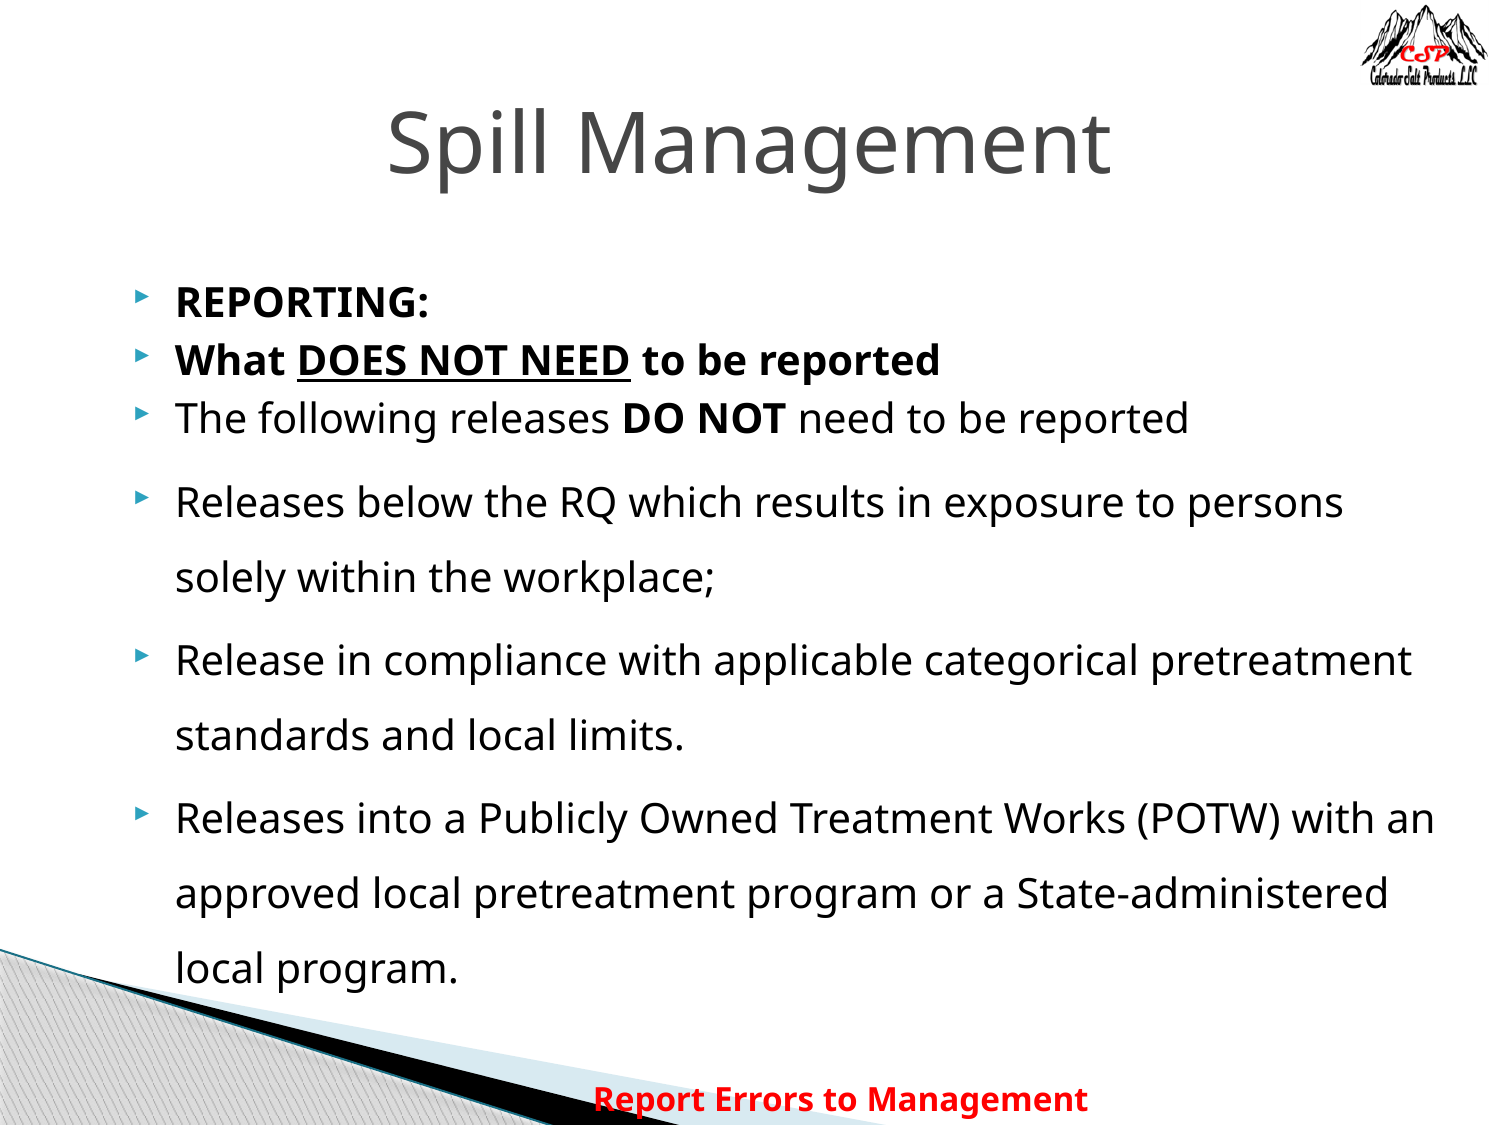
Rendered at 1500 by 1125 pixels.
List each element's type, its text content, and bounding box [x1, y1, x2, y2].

footer Report Errors to Management [375, 999, 1105, 1125]
picture [1354, 0, 1500, 86]
list [74, 242, 1426, 986]
title Spill Management [75, 45, 1425, 233]
text_box REPORTING: What DOES NOT NEED to be reported The following releases DO NOT need to be reported Releases below the RQ which results in exposure to persons solely within the workplace; Release in compliance with applicable categorical pretreatment standards and local limits. Releases into a Publicly Owned Treatment Works (POTW) with an approved local pretreatment program or a State-administered local program. [99, 267, 1466, 1011]
